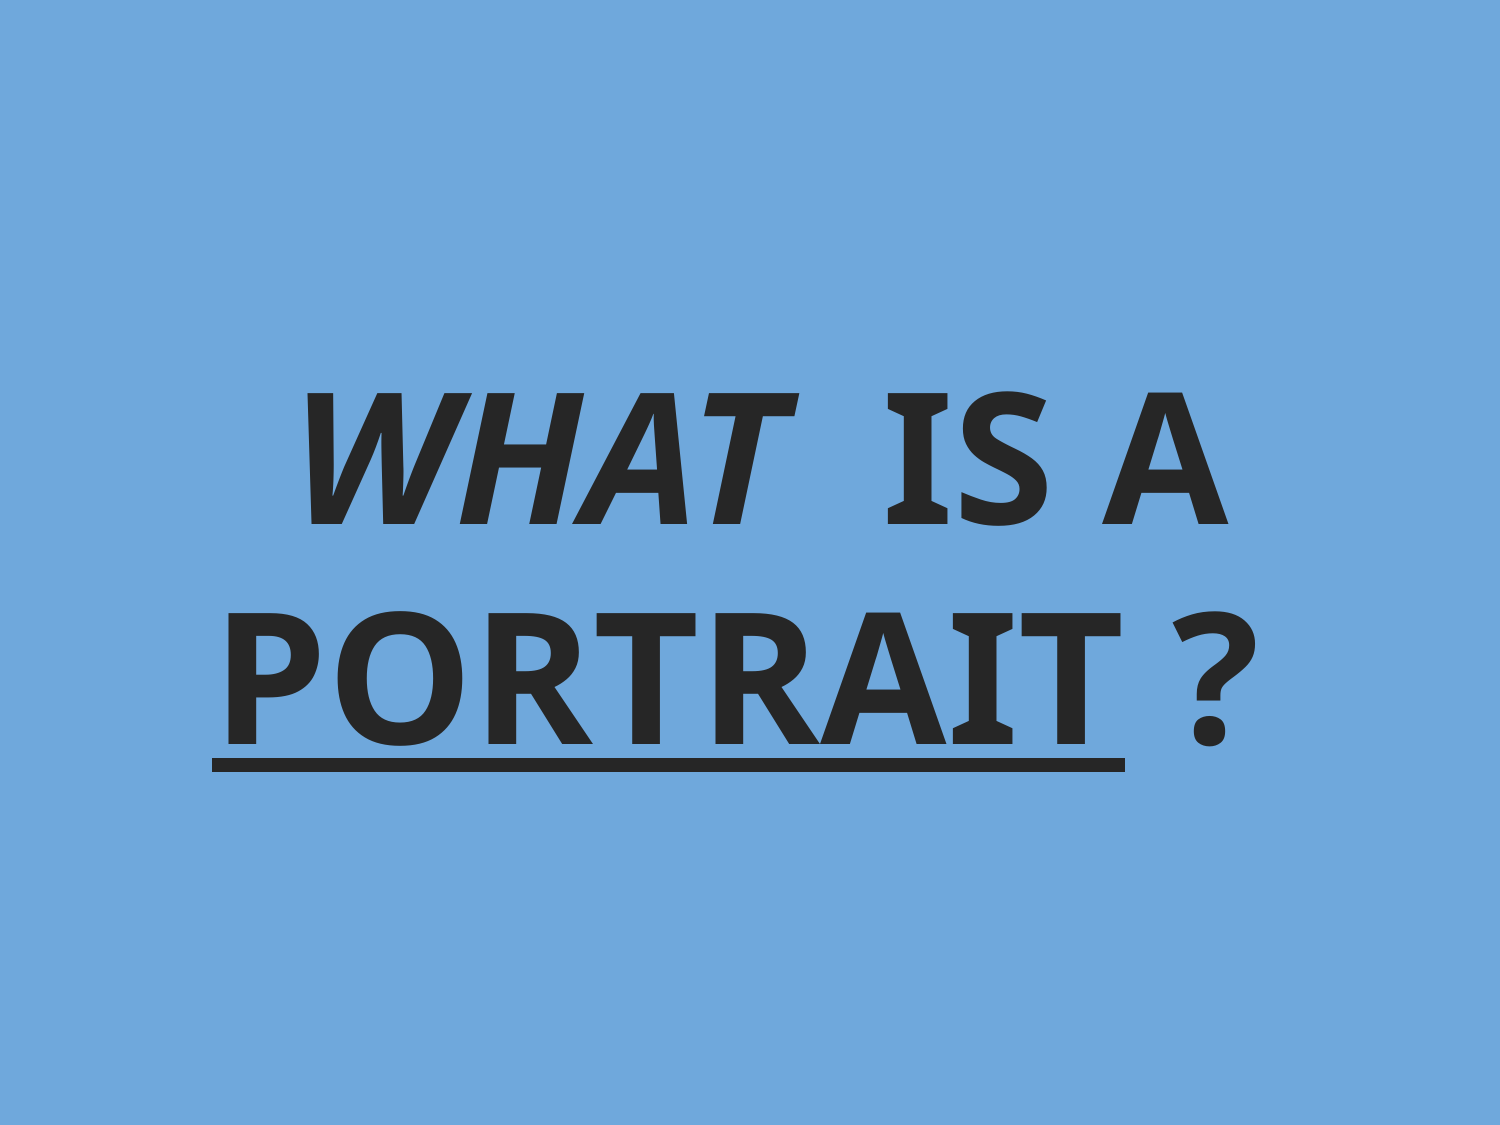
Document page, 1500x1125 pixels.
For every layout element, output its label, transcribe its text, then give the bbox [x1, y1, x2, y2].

text_box WHAT IS A PORTRAIT ? [82, 335, 1439, 787]
